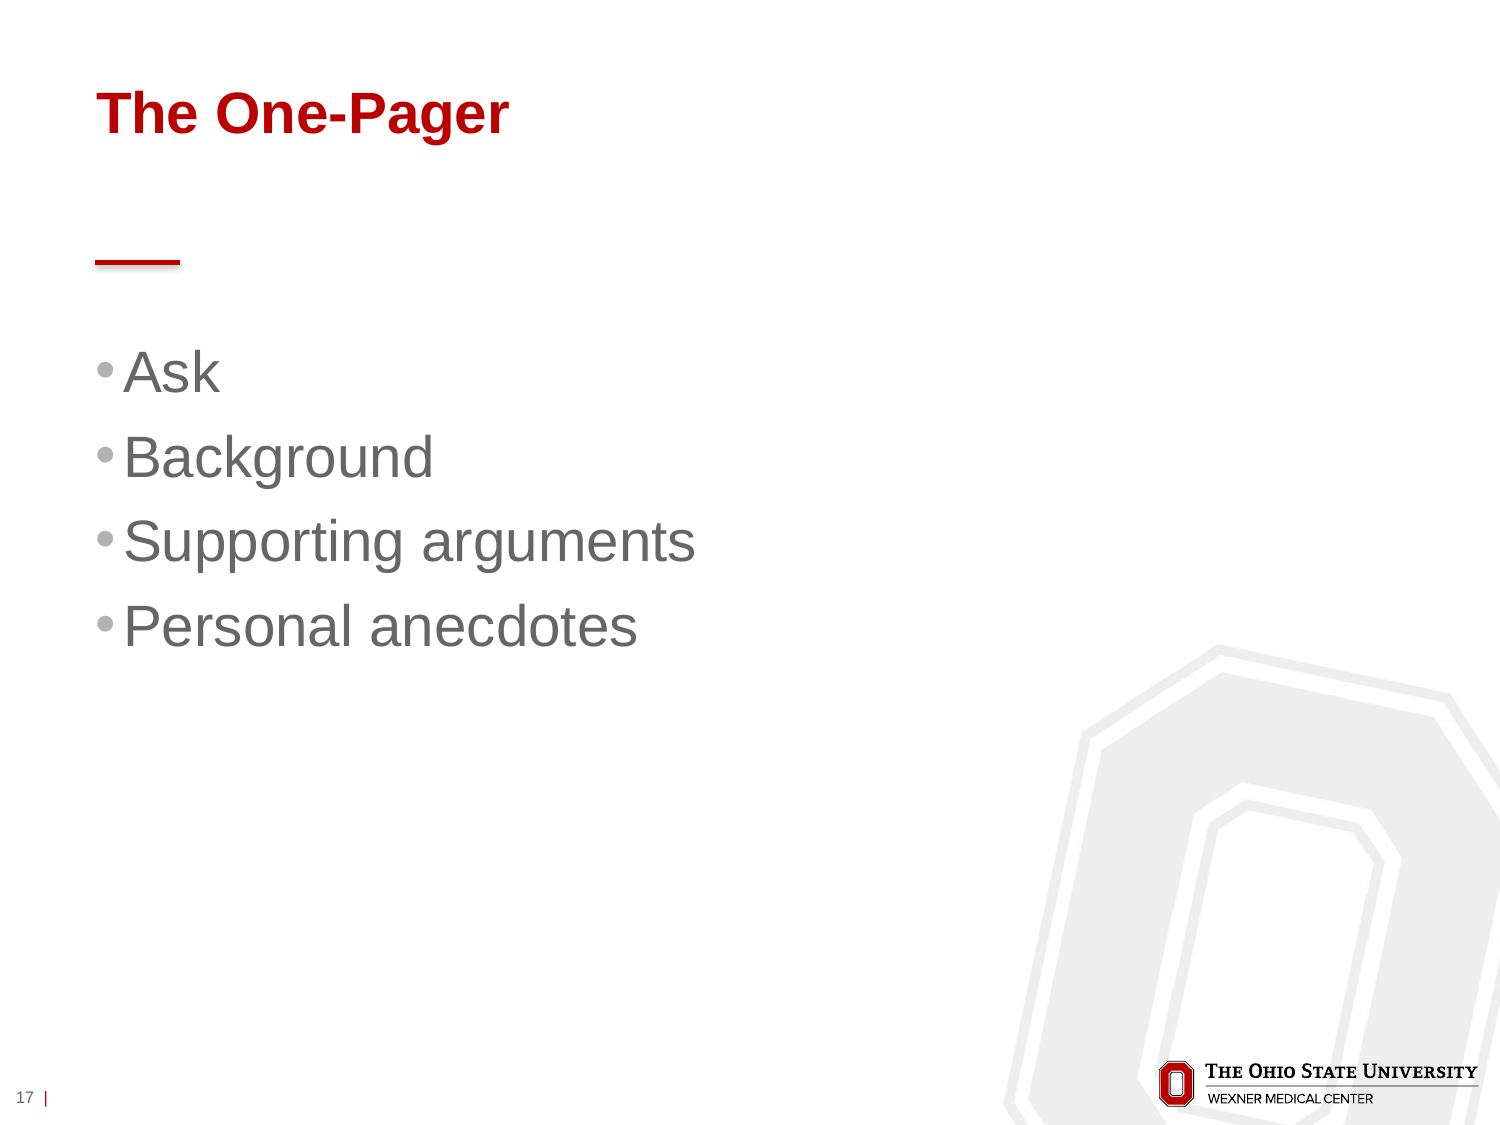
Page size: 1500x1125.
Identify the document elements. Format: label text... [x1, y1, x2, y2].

picture [979, 620, 1500, 1125]
title The One-Pager [81, 84, 1044, 153]
list Ask Background Supporting arguments Personal anecdotes [80, 337, 1426, 963]
